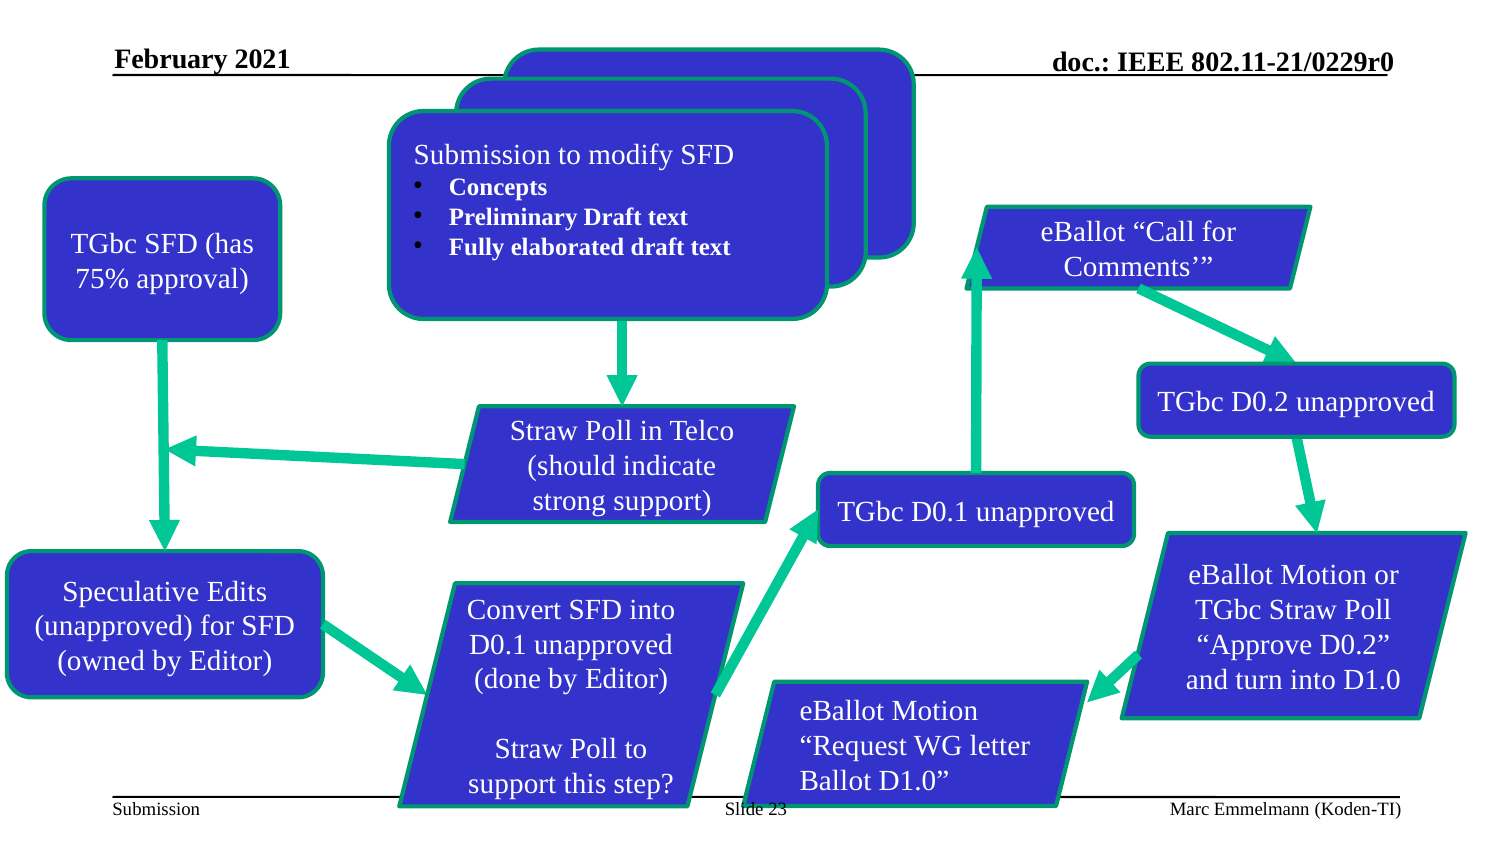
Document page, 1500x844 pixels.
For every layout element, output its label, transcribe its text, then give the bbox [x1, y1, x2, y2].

text_box TGbc D0.1 unapproved [815, 470, 1137, 549]
text_box Straw Poll in Telco (should indicate strong support) [448, 404, 797, 525]
footer Marc Emmelmann (Koden-TI) [878, 796, 1402, 820]
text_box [1296, 436, 1318, 534]
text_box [715, 509, 819, 696]
text_box Speculative Edits (unapproved) for SFD (owned by Editor) [4, 549, 326, 700]
text_box eBallot Motion “Request WG letter Ballot D1.0” [743, 679, 1083, 809]
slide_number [114, 40, 423, 75]
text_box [1138, 288, 1297, 364]
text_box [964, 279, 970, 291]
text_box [1086, 654, 1139, 703]
text_box Submission to modify SFD Concepts Preliminary Draft text Fully elaborated draft text [386, 108, 830, 322]
text_box Convert SFD into D0.1 unapproved (done by Editor) Straw Poll to support this step? [397, 581, 716, 809]
slide_number Slide 23 [712, 796, 800, 842]
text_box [161, 470, 166, 552]
text_box eBallot Motion or TGbc Straw Poll “Approve D0.2” and turn into D1.0 [1119, 530, 1468, 721]
text_box eBallot “Call for Comments’” [974, 204, 1313, 291]
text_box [322, 623, 428, 696]
text_box TGbc SFD (has 75% approval) [42, 176, 283, 343]
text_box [164, 449, 465, 465]
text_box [161, 339, 166, 450]
text_box [503, 47, 916, 260]
text_box TGbc D0.2 unapproved [1136, 361, 1457, 439]
text_box [454, 76, 868, 289]
